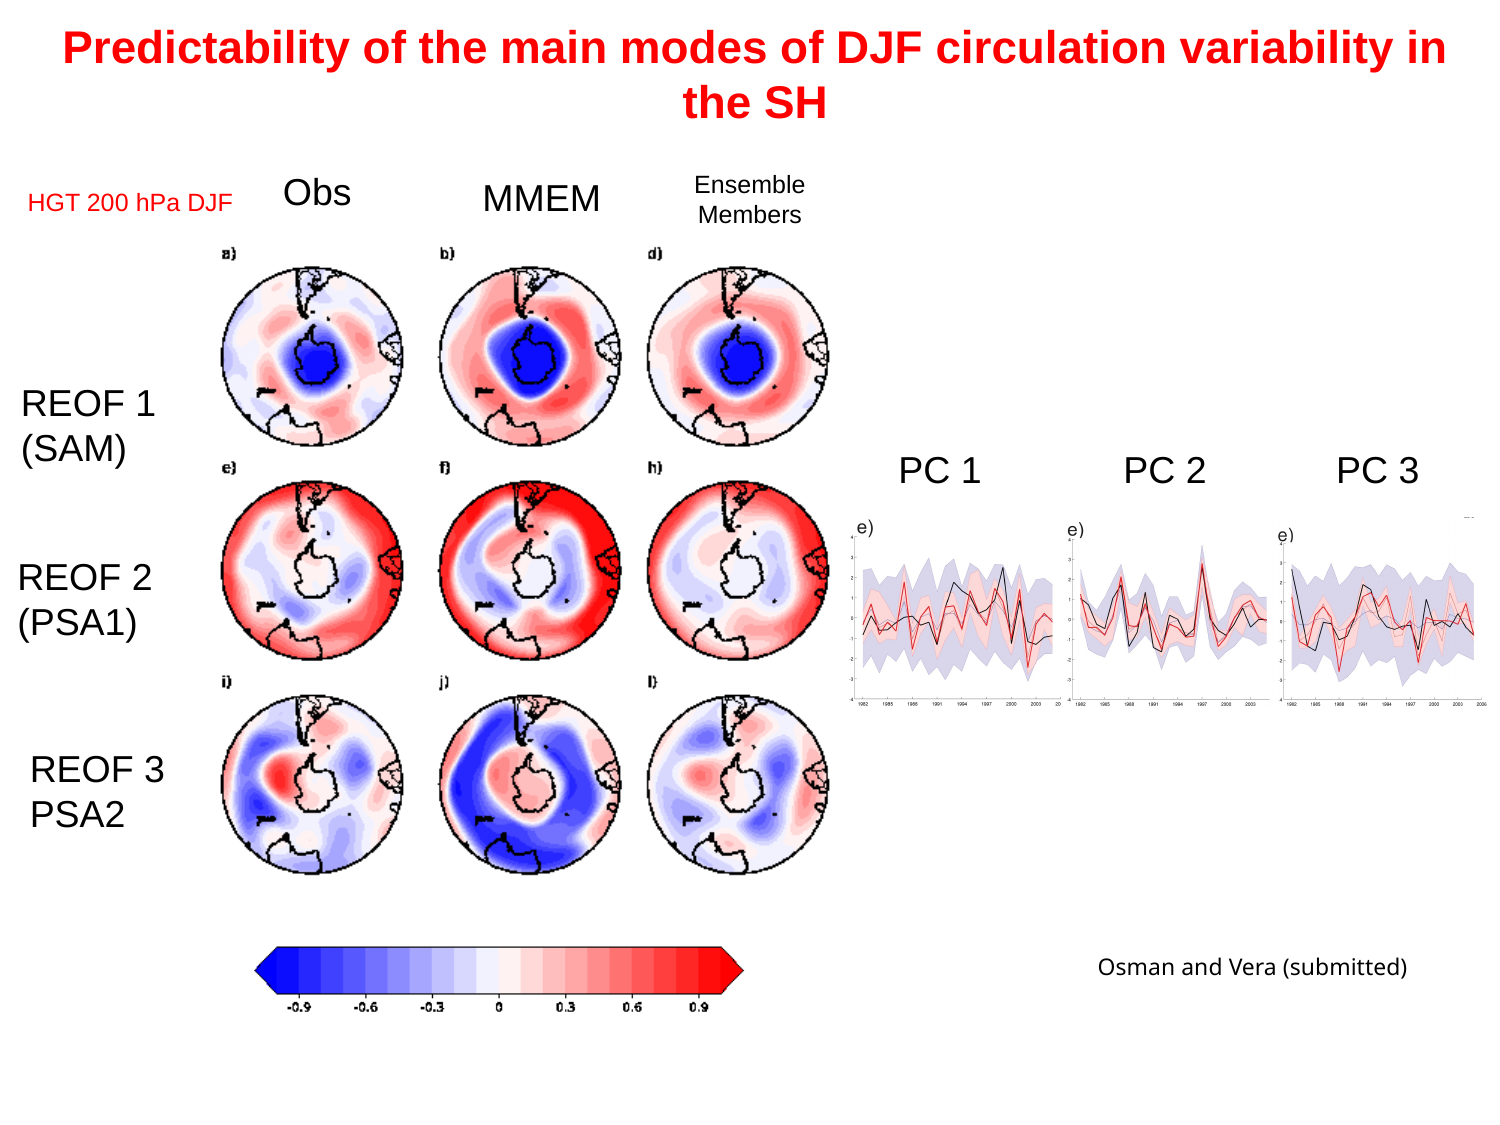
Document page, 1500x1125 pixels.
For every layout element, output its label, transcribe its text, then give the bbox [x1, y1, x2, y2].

text_box REOF 1 (SAM) [5, 363, 184, 431]
text_box PC 3 [1320, 430, 1458, 499]
text_box Obs [265, 153, 369, 212]
picture [842, 517, 1488, 707]
text_box PC 2 [1108, 430, 1246, 499]
text_box Osman and Vera (submitted) [1082, 937, 1490, 973]
text_box PC 1 [883, 430, 1021, 499]
text_box REOF 2 (PSA1) [2, 538, 181, 606]
text_box MMEM [455, 158, 629, 217]
text_box HGT 200 hPa DJF [12, 171, 286, 246]
text_box Ensemble Members [671, 153, 829, 212]
picture [225, 939, 751, 1024]
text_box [206, 236, 844, 888]
title Predictability of the main modes of DJF circulation variability in the SH [12, 2, 1499, 97]
text_box REOF 3 PSA2 [14, 729, 184, 798]
